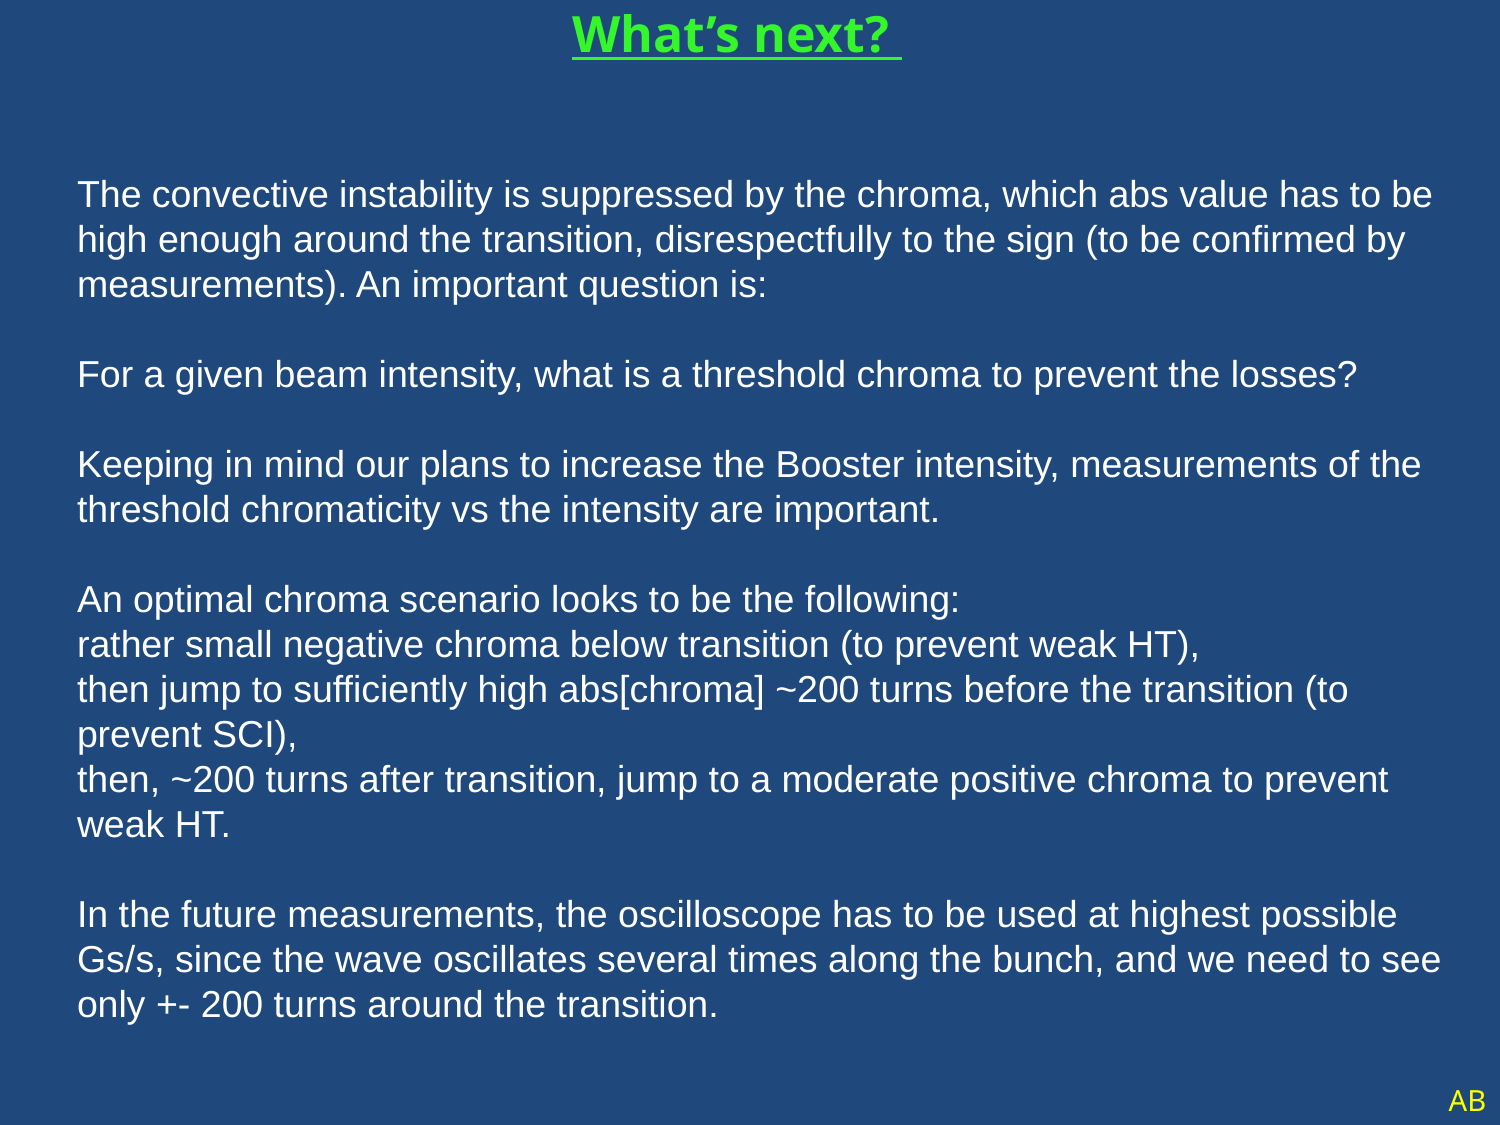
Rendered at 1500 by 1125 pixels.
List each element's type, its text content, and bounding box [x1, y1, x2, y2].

text_box The convective instability is suppressed by the chroma, which abs value has to be high enough around the transition, disrespectfully to the sign (to be confirmed by measurements). An important question is: For a given beam intensity, what is a threshold chroma to prevent the losses? Keeping in mind our plans to increase the Booster intensity, measurements of the threshold chromaticity vs the intensity are important. An optimal chroma scenario looks to be the following: rather small negative chroma below transition (to prevent weak HT), then jump to sufficiently high abs[chroma] ~200 turns before the transition (to prevent SCI), then, ~200 turns after transition, jump to a moderate positive chroma to prevent weak HT. In the future measurements, the oscilloscope has to be used at highest possible Gs/s, since the wave oscillates several times along the bunch, and we need to see only +- 200 turns around the transition. [62, 162, 1475, 1033]
text_box AB [1433, 1074, 1500, 1125]
title What’s next? [62, 1, 1413, 65]
